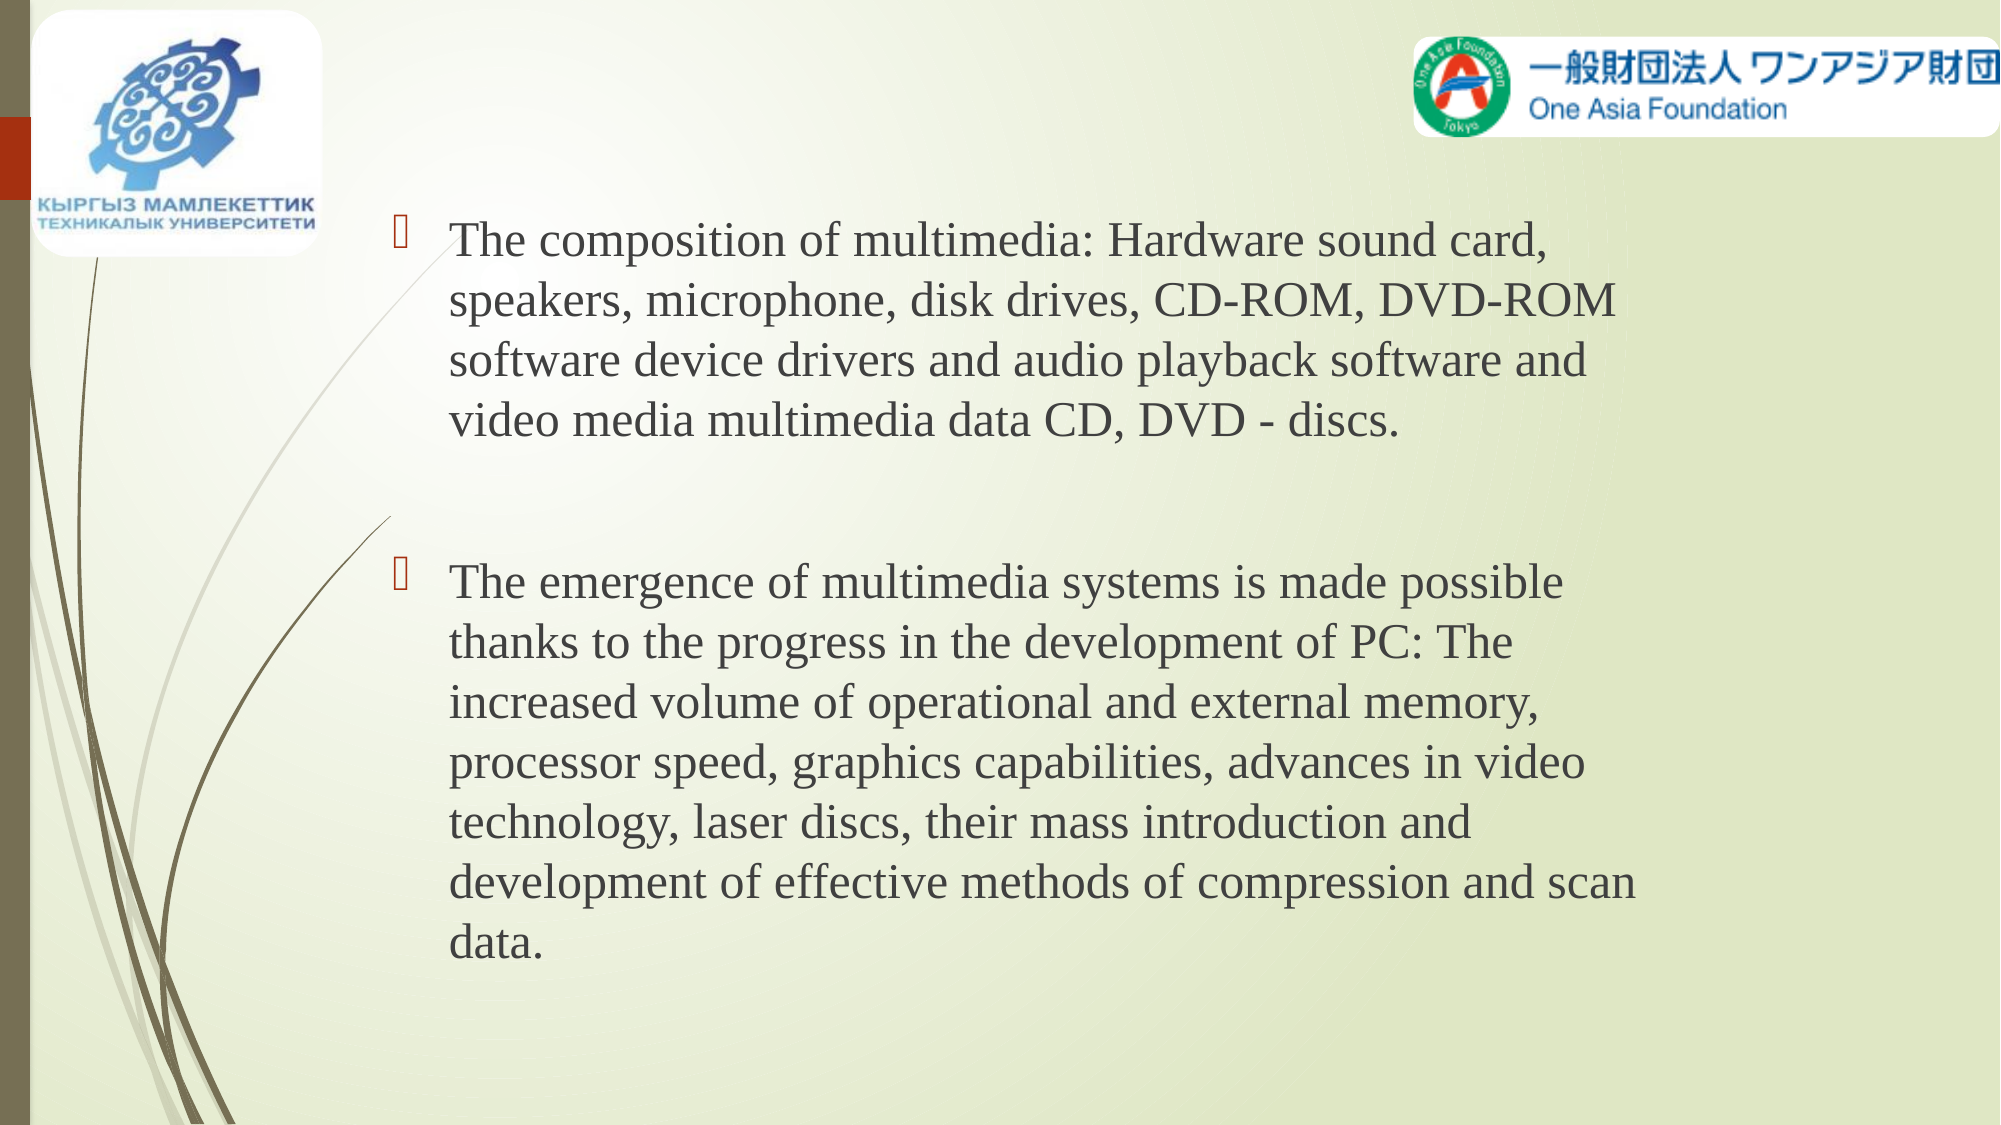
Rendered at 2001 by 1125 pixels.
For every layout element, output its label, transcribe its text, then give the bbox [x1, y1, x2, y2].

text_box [30, 9, 2000, 258]
list The composition of multimedia: Hardware sound card, speakers, microphone, disk drives, CD-ROM, DVD-ROM software device drivers and audio playback software and video media multimedia data CD, DVD - discs. The emergence of multimedia systems is made possible thanks to the progress in the development of PC: The increased volume of operational and external memory, processor speed, graphics capabilities, advances in video technology, laser discs, their mass introduction and development of effective methods of compression and scan data. [377, 269, 1667, 1068]
